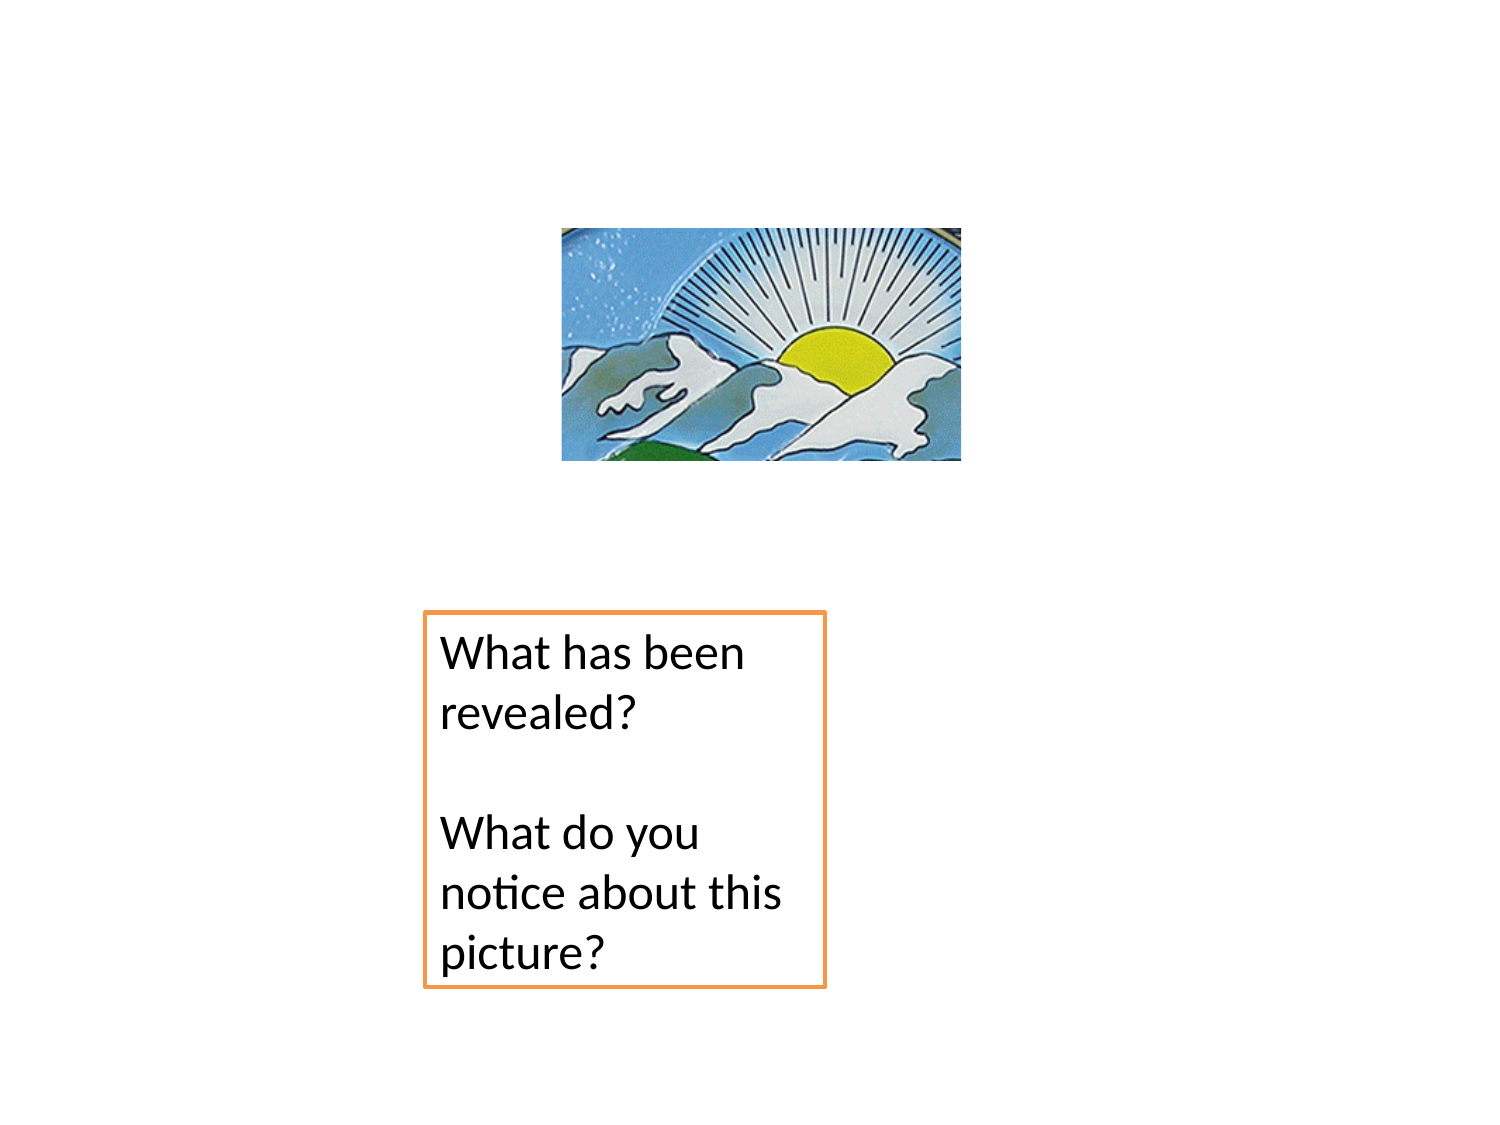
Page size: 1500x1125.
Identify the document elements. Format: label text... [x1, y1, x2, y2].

text_box What has been revealed? What do you notice about this picture? [423, 610, 827, 989]
picture [561, 227, 962, 461]
